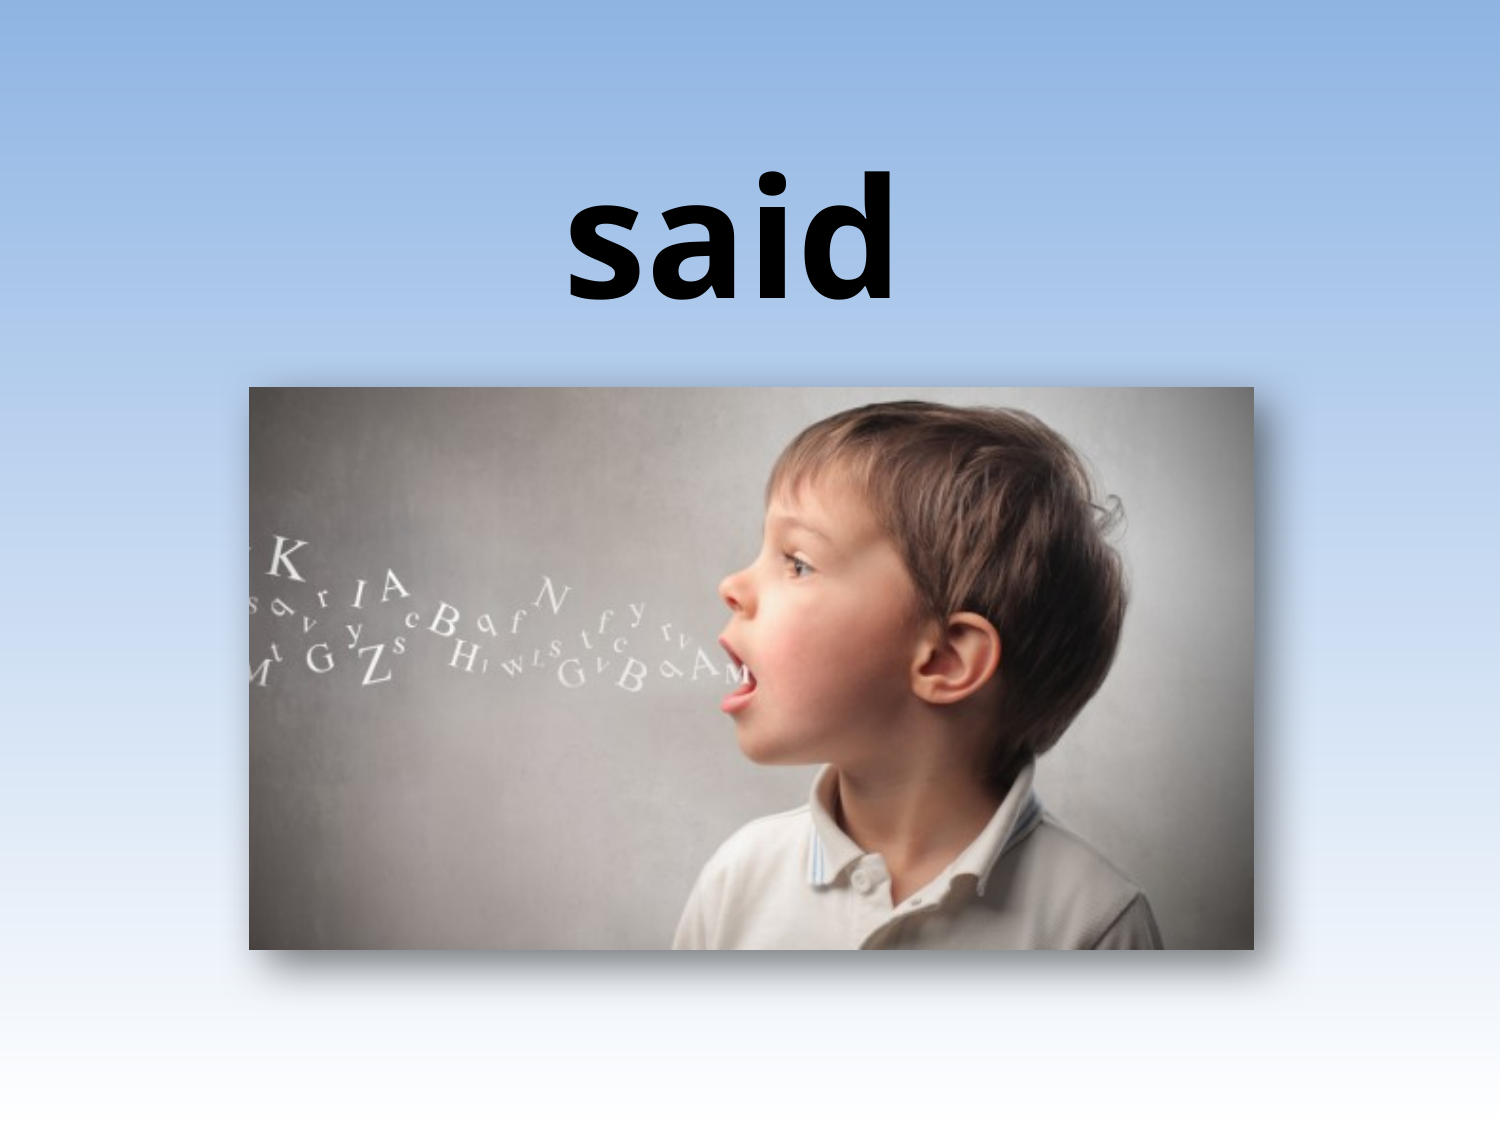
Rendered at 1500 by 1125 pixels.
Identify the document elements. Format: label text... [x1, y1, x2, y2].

picture [249, 387, 1254, 951]
text_box said [548, 124, 919, 340]
